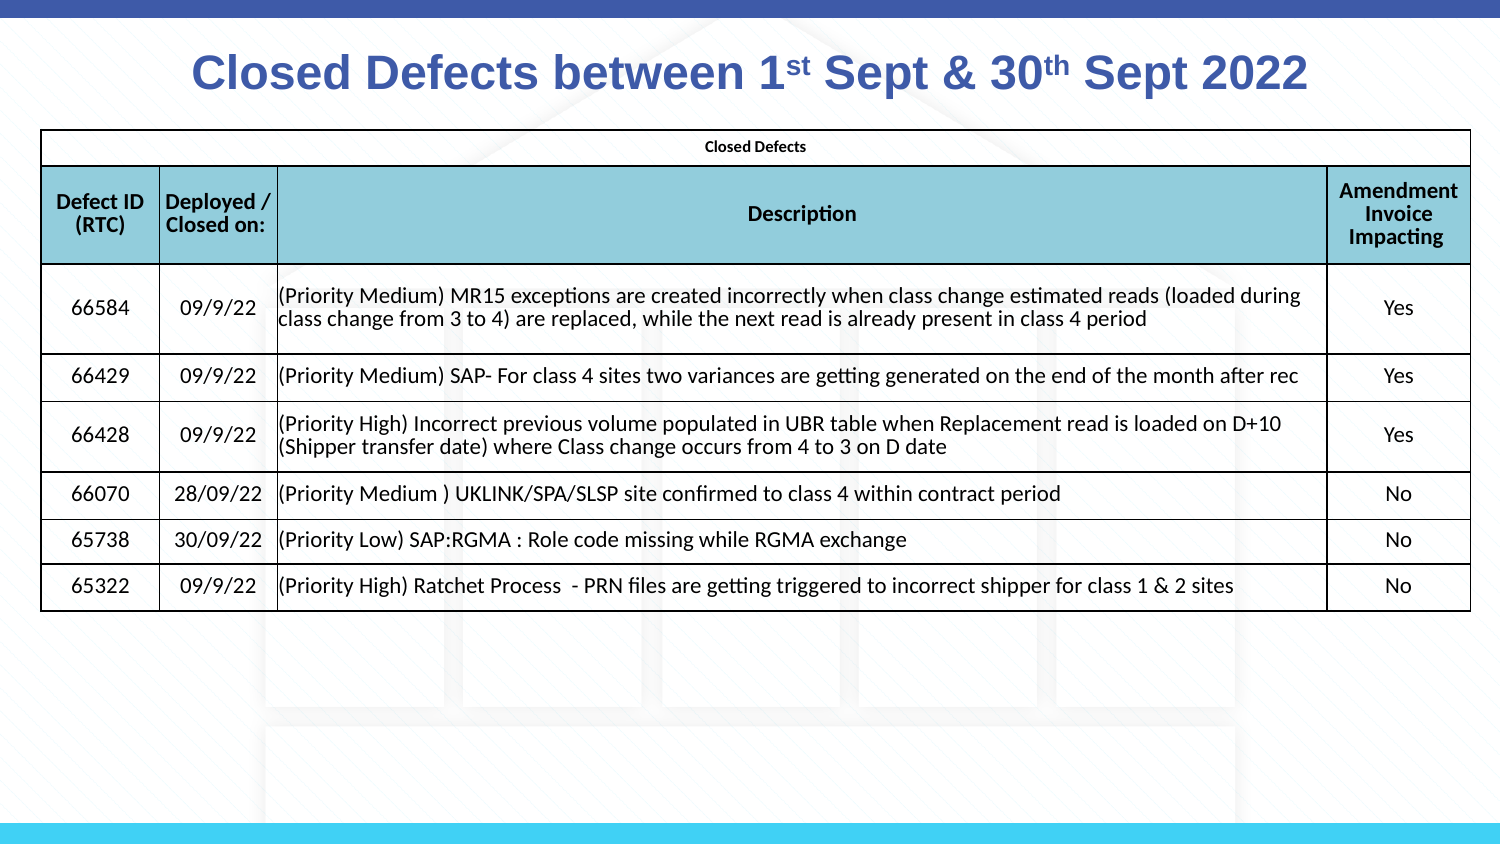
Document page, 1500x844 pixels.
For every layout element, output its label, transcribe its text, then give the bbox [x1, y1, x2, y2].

table_cell 28/09/22 [160, 473, 277, 519]
table_cell 66584 [42, 265, 159, 353]
table_cell Deployed / Closed on: [160, 167, 277, 263]
table_cell 09/9/22 [160, 355, 277, 401]
table_cell (Priority Medium) SAP- For class 4 sites two variances are getting generated on the end of the month after rec [278, 355, 1326, 401]
table_header 09/9/22 [160, 565, 277, 610]
table_cell (Priority Medium) MR15 exceptions are created incorrectly when class change estimated reads (loaded during class change from 3 to 4) are replaced, while the next read is already present in class 4 period [278, 265, 1326, 353]
table_cell Yes [1328, 402, 1470, 471]
table_cell 65738 [42, 520, 159, 563]
table_header Closed Defects [42, 131, 1470, 165]
table_cell (Priority Low) SAP:RGMA : Role code missing while RGMA exchange [278, 520, 1326, 563]
title Closed Defects between 1st Sept & 30th Sept 2022 [75, 20, 1425, 125]
table_cell (Priority High) Incorrect previous volume populated in UBR table when Replacement read is loaded on D+10 (Shipper transfer date) where Class change occurs from 4 to 3 on D date [278, 402, 1326, 471]
table_header 65322 [42, 565, 159, 610]
table_cell 66070 [42, 473, 159, 519]
table_cell Yes [1328, 355, 1470, 401]
table_cell 09/9/22 [160, 402, 277, 471]
table_cell (Priority Medium ) UKLINK/SPA/SLSP site confirmed to class 4 within contract period [278, 473, 1326, 519]
table_cell No [1328, 520, 1470, 563]
picture [0, 0, 1500, 844]
table_cell Defect ID (RTC) [42, 167, 159, 263]
table_cell 66429 [42, 355, 159, 401]
table_cell No [1328, 473, 1470, 519]
table_header (Priority High) Ratchet Process - PRN files are getting triggered to incorrect shipper for class 1 & 2 sites [278, 565, 1326, 610]
table_cell Description [278, 167, 1326, 263]
table_cell Amendment Invoice Impacting [1328, 167, 1470, 263]
table_cell 66428 [42, 402, 159, 471]
table_cell Yes [1328, 265, 1470, 353]
table_cell 30/09/22 [160, 520, 277, 563]
table_cell 09/9/22 [160, 265, 277, 353]
table_header No [1328, 565, 1470, 610]
